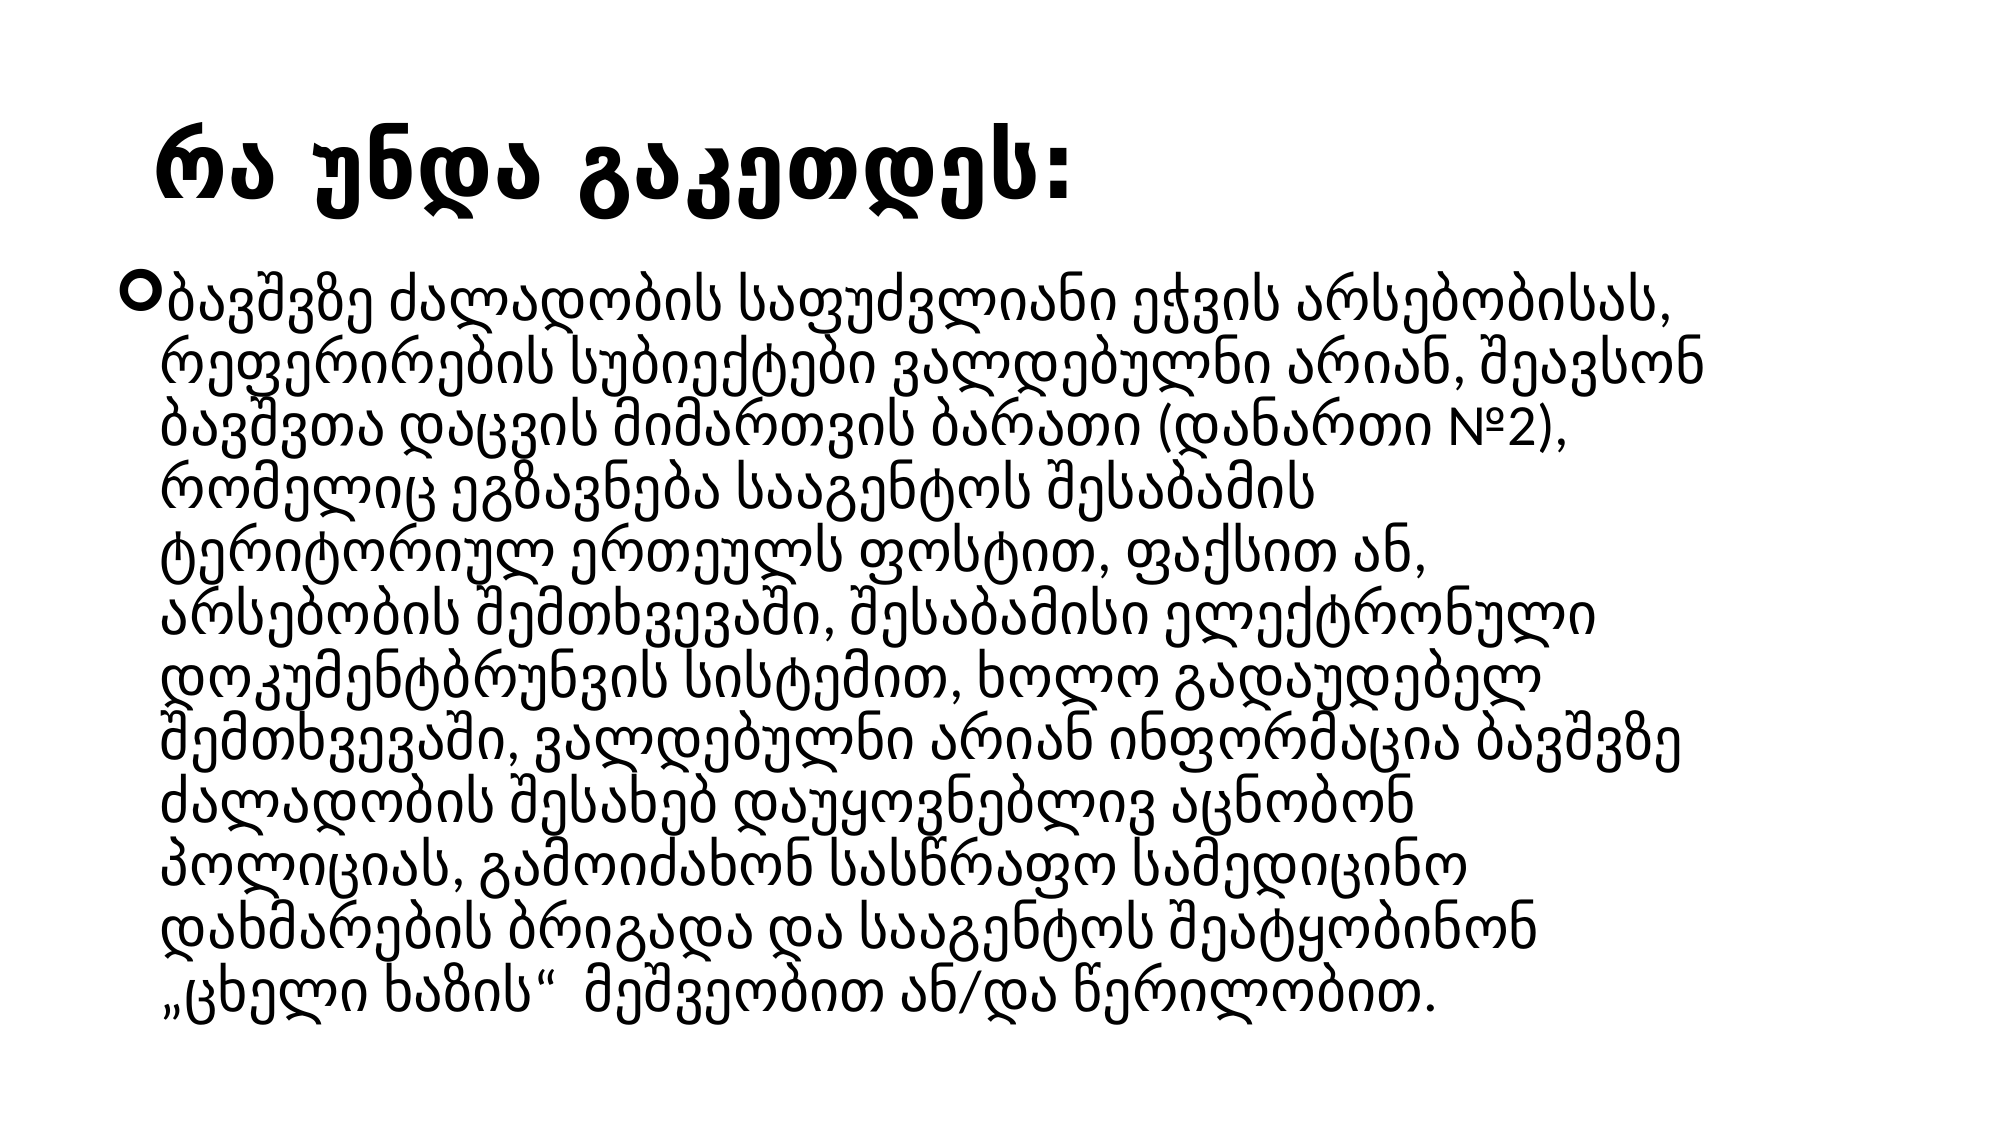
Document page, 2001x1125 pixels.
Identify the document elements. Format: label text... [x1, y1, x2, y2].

title რა უნდა გაკეთდეს: [137, 59, 1863, 278]
list ბავშვზე ძალადობის საფუძვლიანი ეჭვის არსებობისას, რეფერირების სუბიექტები ვალდებულნი არიან, შეავსონ ბავშვთა დაცვის მიმართვის ბარათი (დანართი №2), რომელიც ეგზავნება სააგენტოს შესაბამის ტერიტორიულ ერთეულს ფოსტით, ფაქსით ან, არსებობის შემთხვევაში, შესაბამისი ელექტრონული დოკუმენტბრუნვის სისტემით, ხოლო გადაუდებელ შემთხვევაში, ვალდებულნი არიან ინფორმაცია ბავშვზე ძალადობის შესახებ დაუყოვნებლივ აცნობონ პოლიციას, გამოიძახონ სასწრაფო სამედიცინო დახმარების ბრიგადა და სააგენტოს შეატყობინონ „ცხელი ხაზის“ მეშვეობით ან/და წერილობით. [99, 262, 1734, 1062]
